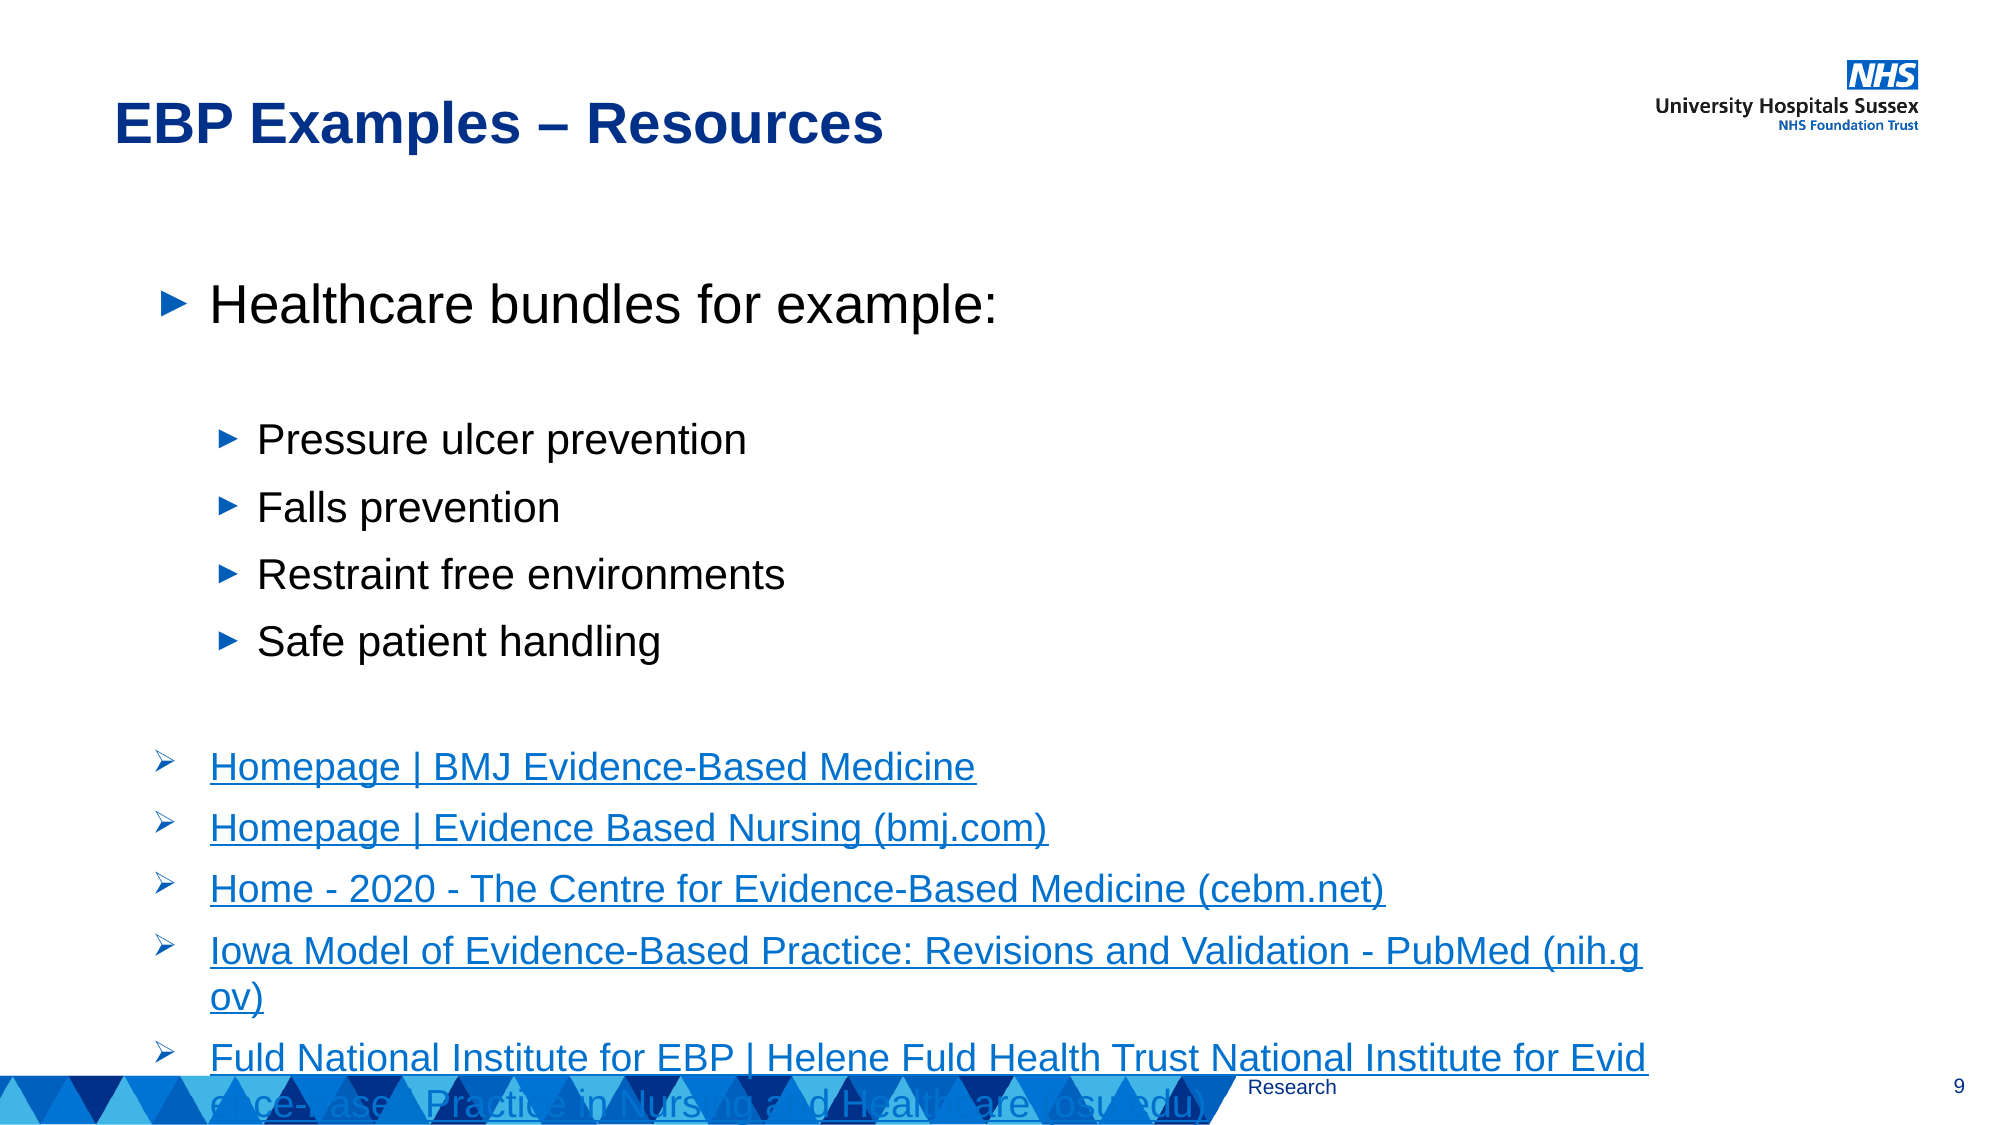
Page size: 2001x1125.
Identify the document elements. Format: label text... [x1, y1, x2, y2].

footer Research [1232, 1066, 1629, 1125]
picture [1648, 60, 1919, 158]
list Healthcare bundles for example: Pressure ulcer prevention Falls prevention Restraint free environments Safe patient handling Homepage | BMJ Evidence-Based Medicine Homepage | Evidence Based Nursing (bmj.com) Home - 2020 - The Centre for Evidence-Based Medicine (cebm.net) Iowa Model of Evidence-Based Practice: Revisions and Validation - PubMed (nih.gov) Fuld National Institute for EBP | Helene Fuld Health Trust National Institute for Evidence-based Practice in Nursing and Healthcare (osu.edu) [137, 194, 1674, 1047]
picture [0, 1075, 1232, 1125]
slide_number 9 [1899, 1065, 1980, 1125]
title EBP Examples – Resources [99, 45, 1394, 195]
